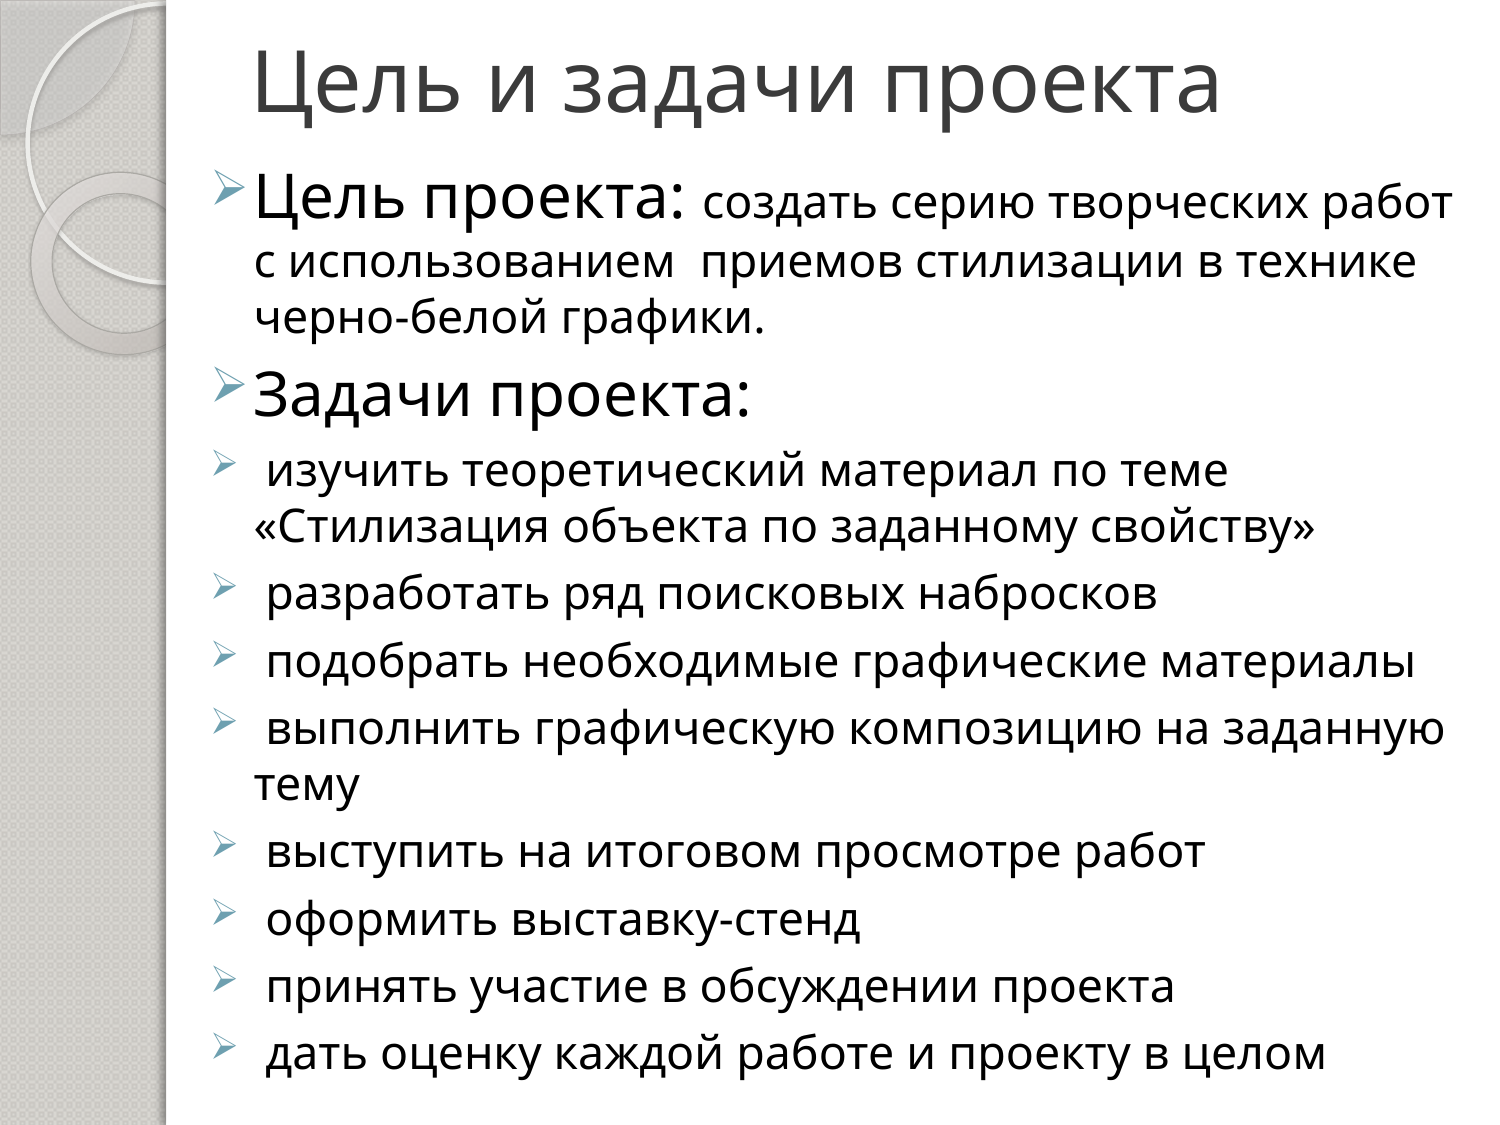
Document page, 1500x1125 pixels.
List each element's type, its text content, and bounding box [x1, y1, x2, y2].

title Цель и задачи проекта [235, 19, 1466, 138]
list Цель проекта: создать серию творческих работ с использованием приемов стилизации в технике черно-белой графики. Задачи проекта: изучить теоретический материал по теме «Стилизация объекта по заданному свойству» разработать ряд поисковых набросков подобрать необходимые графические материалы выполнить графическую композицию на заданную тему выступить на итоговом просмотре работ оформить выставку-стенд принять участие в обсуждении проекта дать оценку каждой работе и проекту в целом [183, 149, 1471, 1094]
